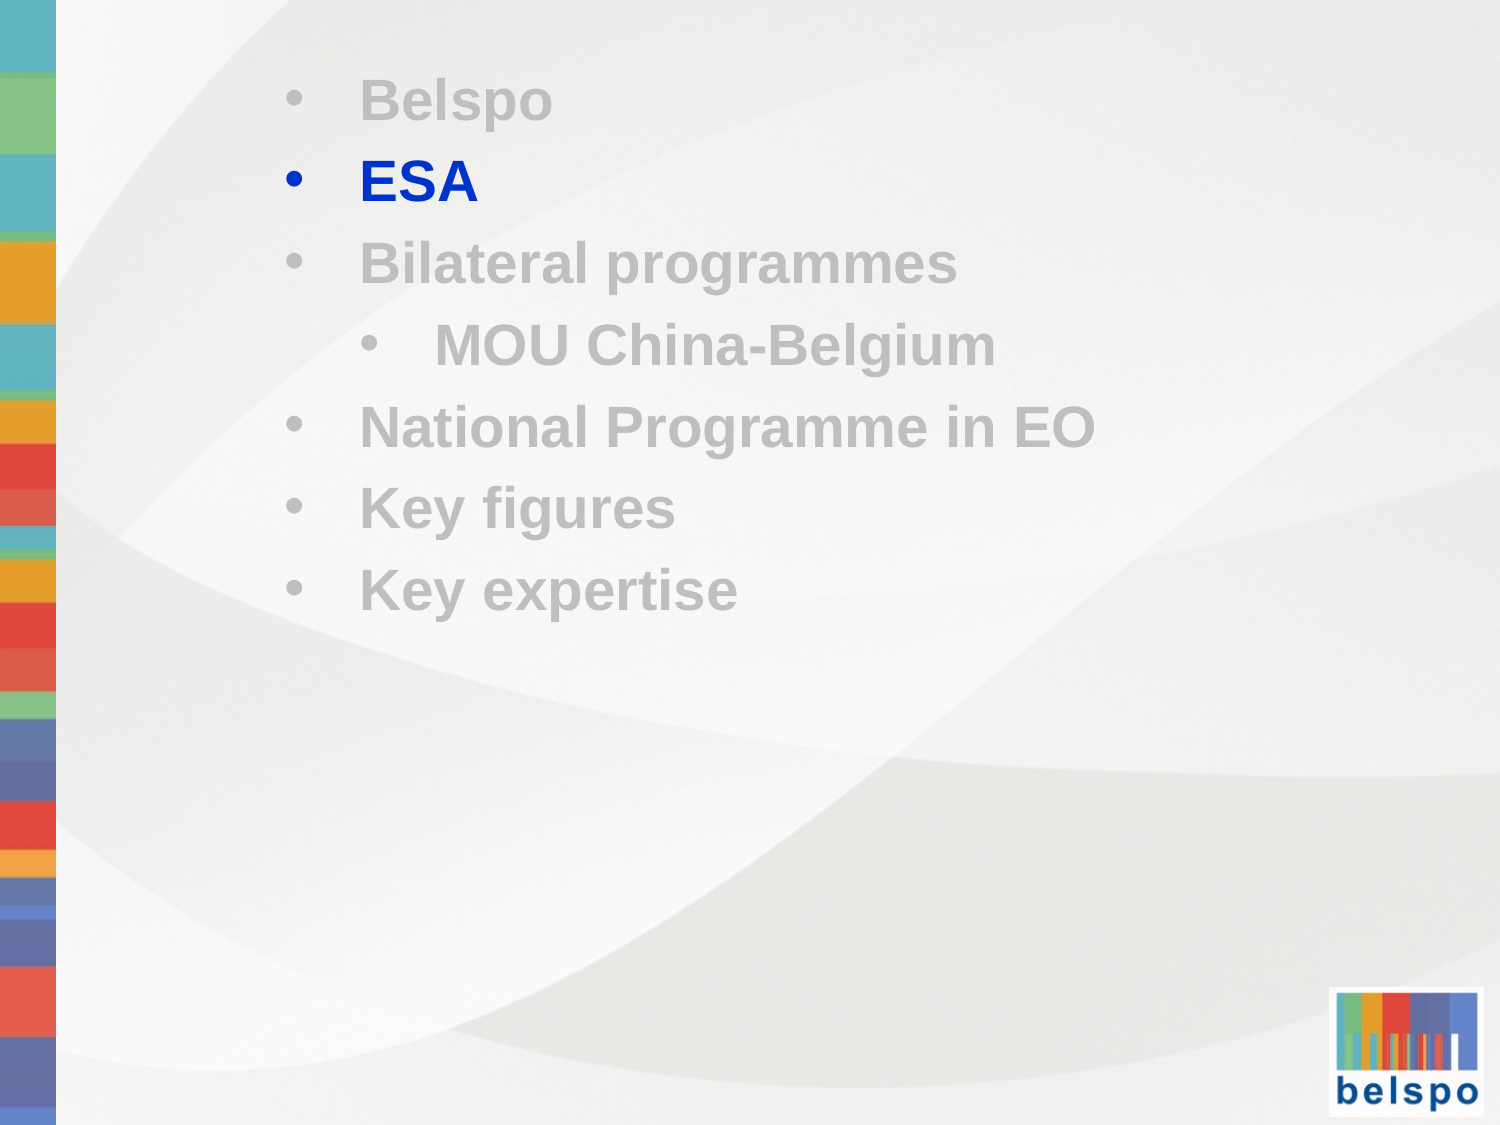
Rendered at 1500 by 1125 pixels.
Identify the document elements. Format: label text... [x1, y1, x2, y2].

text_box Belspo ESA Bilateral programmes MOU China-Belgium National Programme in EO Key figures Key expertise [194, 54, 1262, 728]
picture [0, 0, 1500, 1125]
